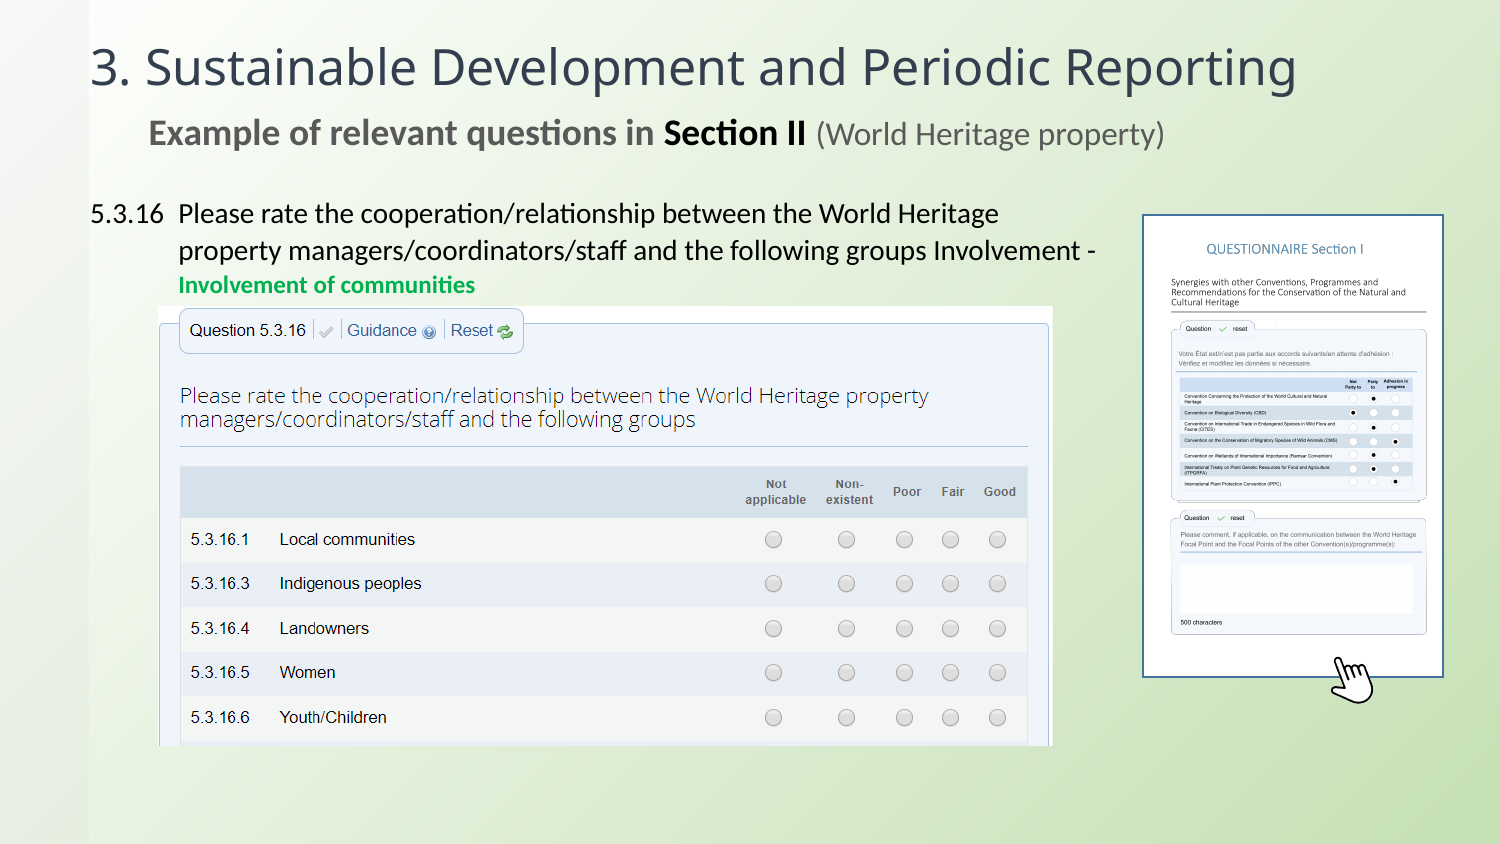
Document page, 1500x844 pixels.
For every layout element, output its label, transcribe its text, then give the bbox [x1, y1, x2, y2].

picture [157, 306, 1053, 746]
text_box 5.3.16 Please rate the cooperation/relationship between the World Heritage property managers/coordinators/staff and the following groups Involvement - Involvement of communities [75, 184, 1115, 306]
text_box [1143, 214, 1444, 707]
text_box Example of relevant questions in Section II (World Heritage property) [133, 101, 1219, 161]
picture [1336, 707, 1351, 712]
text_box 3. Sustainable Development and Periodic Reporting [75, 28, 1484, 103]
